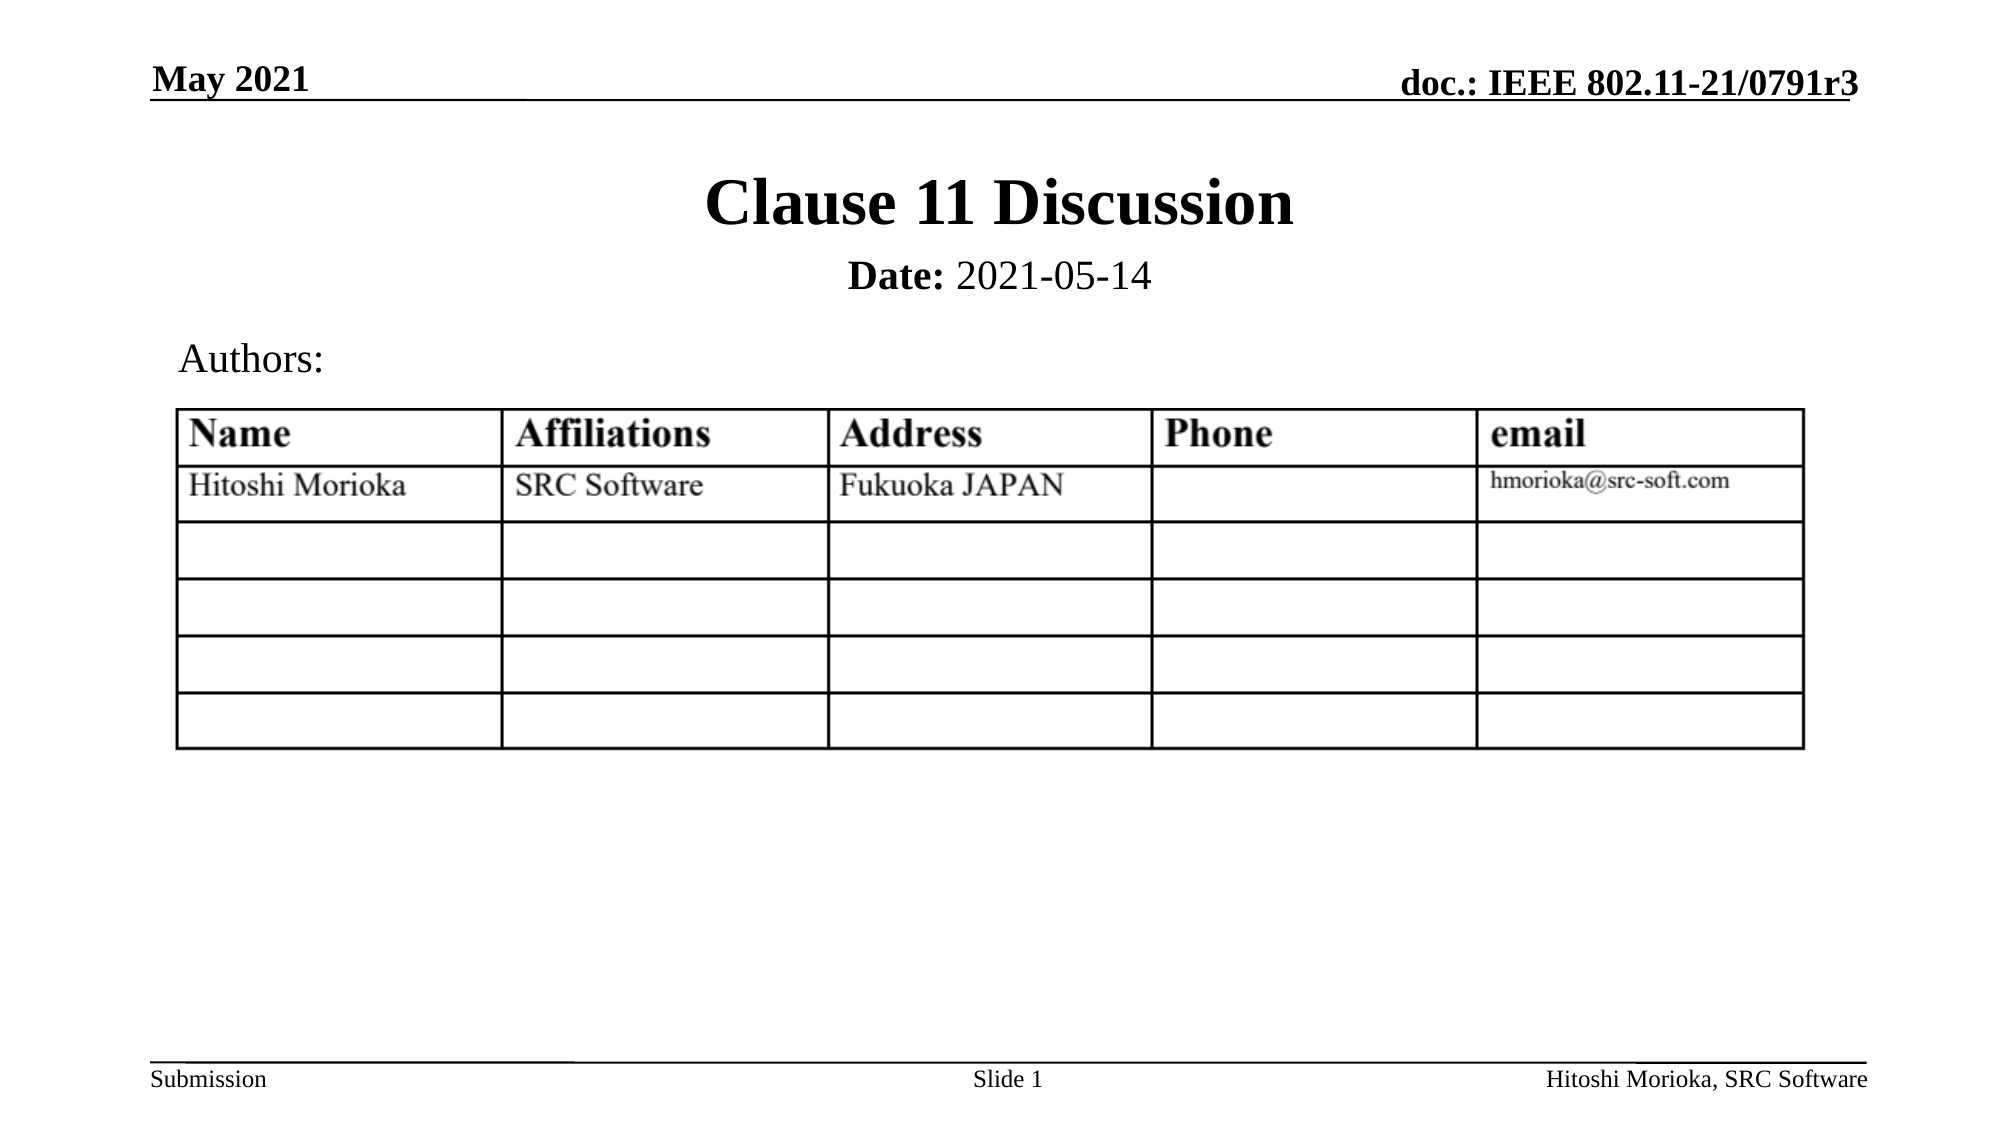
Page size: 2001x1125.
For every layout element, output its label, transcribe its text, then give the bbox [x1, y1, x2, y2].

footer Hitoshi Morioka, SRC Software [1171, 1061, 1869, 1093]
text_box Authors: [162, 323, 401, 387]
title Clause 11 Discussion [149, 76, 1851, 319]
subtitle Date: 2021-05-14 [299, 239, 1701, 319]
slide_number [152, 54, 563, 100]
slide_number Slide 1 [950, 1061, 1067, 1123]
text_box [162, 408, 1849, 792]
